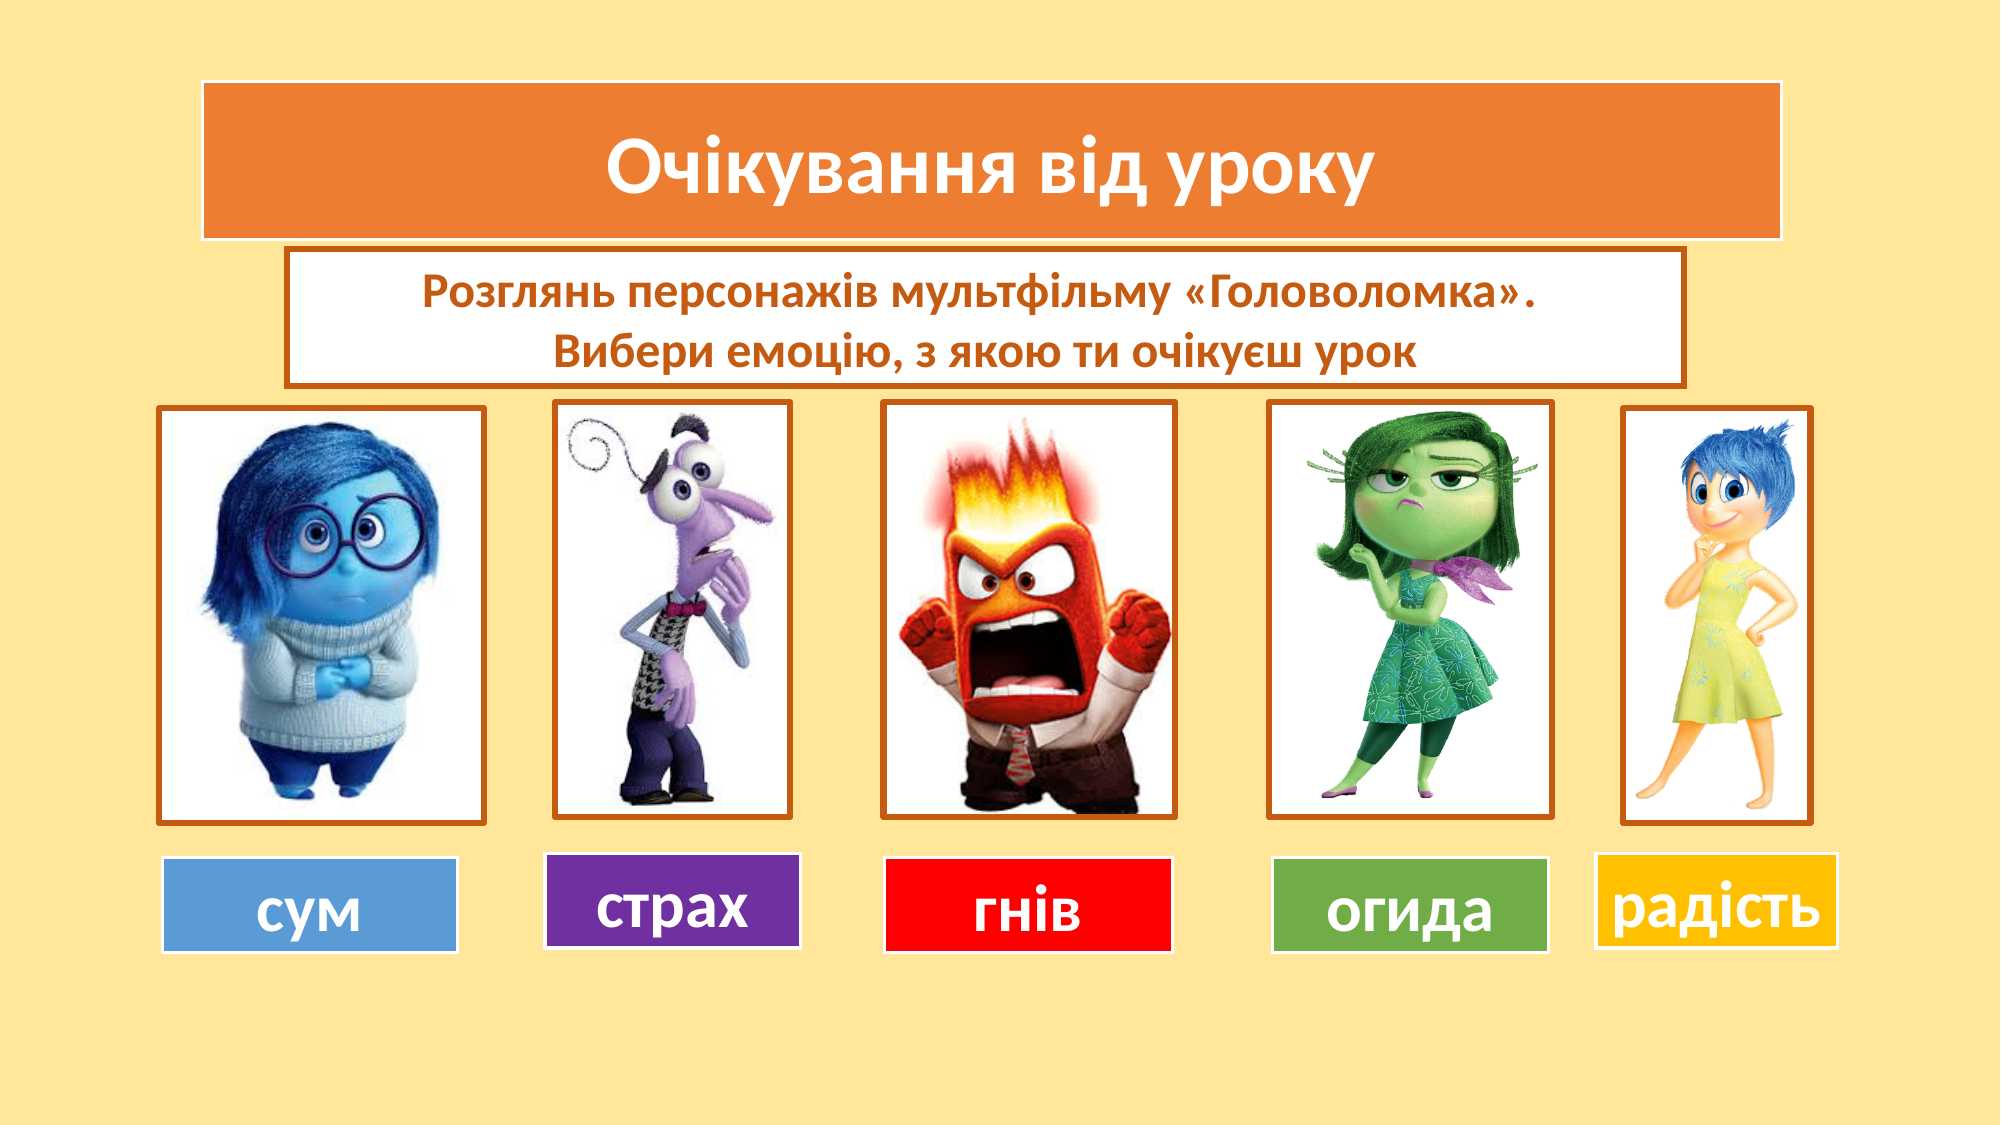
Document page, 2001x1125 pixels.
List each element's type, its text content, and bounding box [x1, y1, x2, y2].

picture [558, 405, 788, 814]
picture [1626, 411, 1808, 821]
text_box Розглянь персонажів мультфільму «Головоломка». Вибери емоцію, з якою ти очікуєш урок [286, 248, 1685, 387]
text_box гнів [883, 856, 1174, 954]
text_box страх [543, 852, 802, 950]
picture [162, 411, 481, 821]
text_box огида [1271, 856, 1550, 954]
picture [886, 405, 1173, 814]
text_box Очікування від уроку [201, 80, 1783, 241]
picture [1272, 405, 1549, 814]
text_box сум [161, 856, 459, 954]
text_box радість [1594, 852, 1839, 950]
